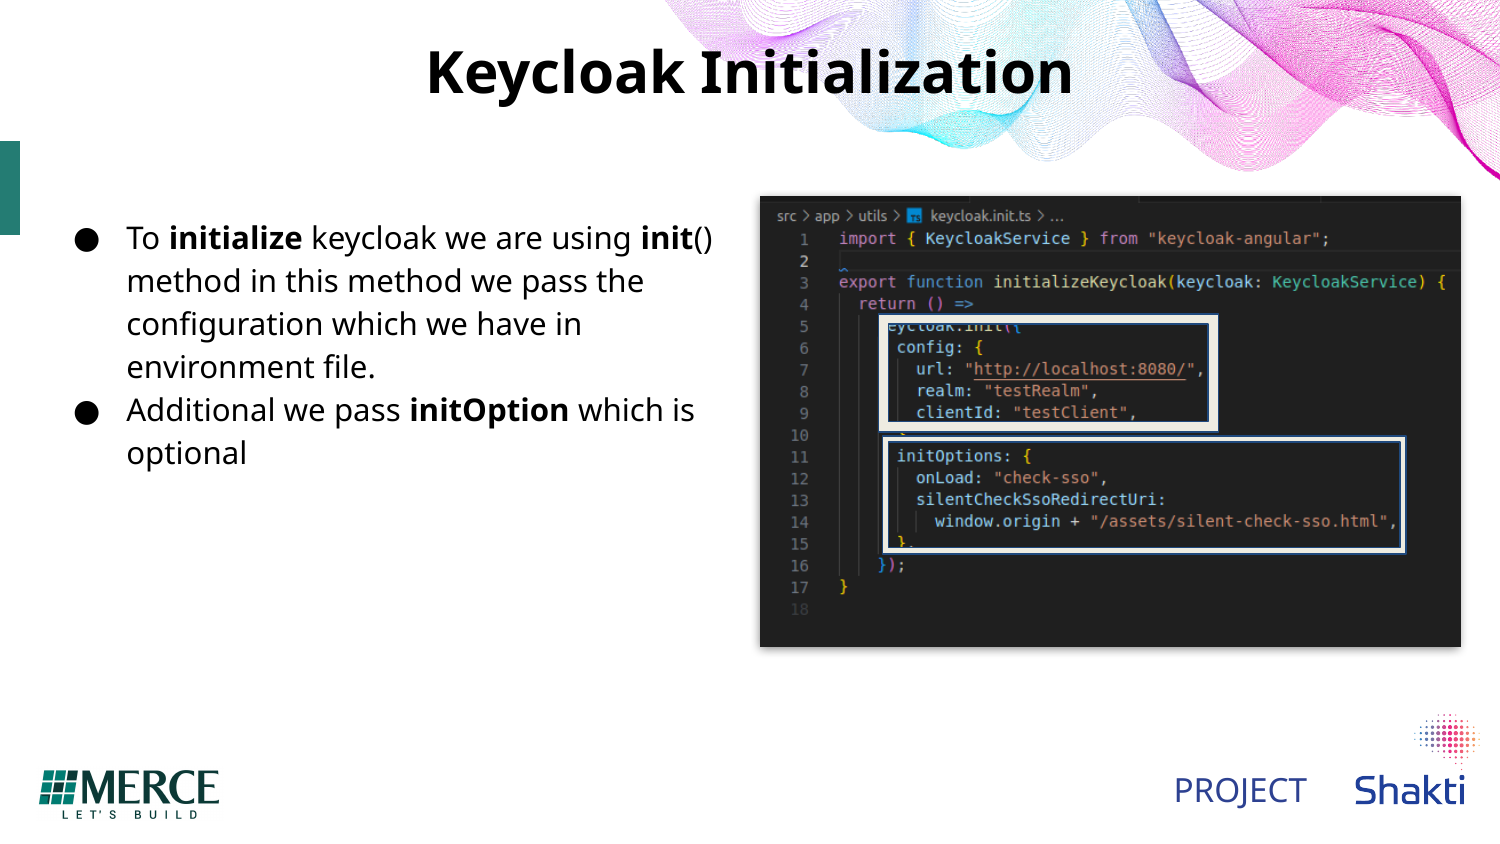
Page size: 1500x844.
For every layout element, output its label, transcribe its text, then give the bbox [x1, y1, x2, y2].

picture [20, 0, 1500, 195]
title Keycloak Initialization [51, 20, 1449, 138]
picture [36, 766, 224, 821]
picture [760, 196, 1461, 648]
list To initialize keycloak we are using init() method in this method we pass the configuration which we have in environment file. Additional we pass initOption which is optional [51, 197, 750, 751]
picture [1354, 714, 1480, 814]
